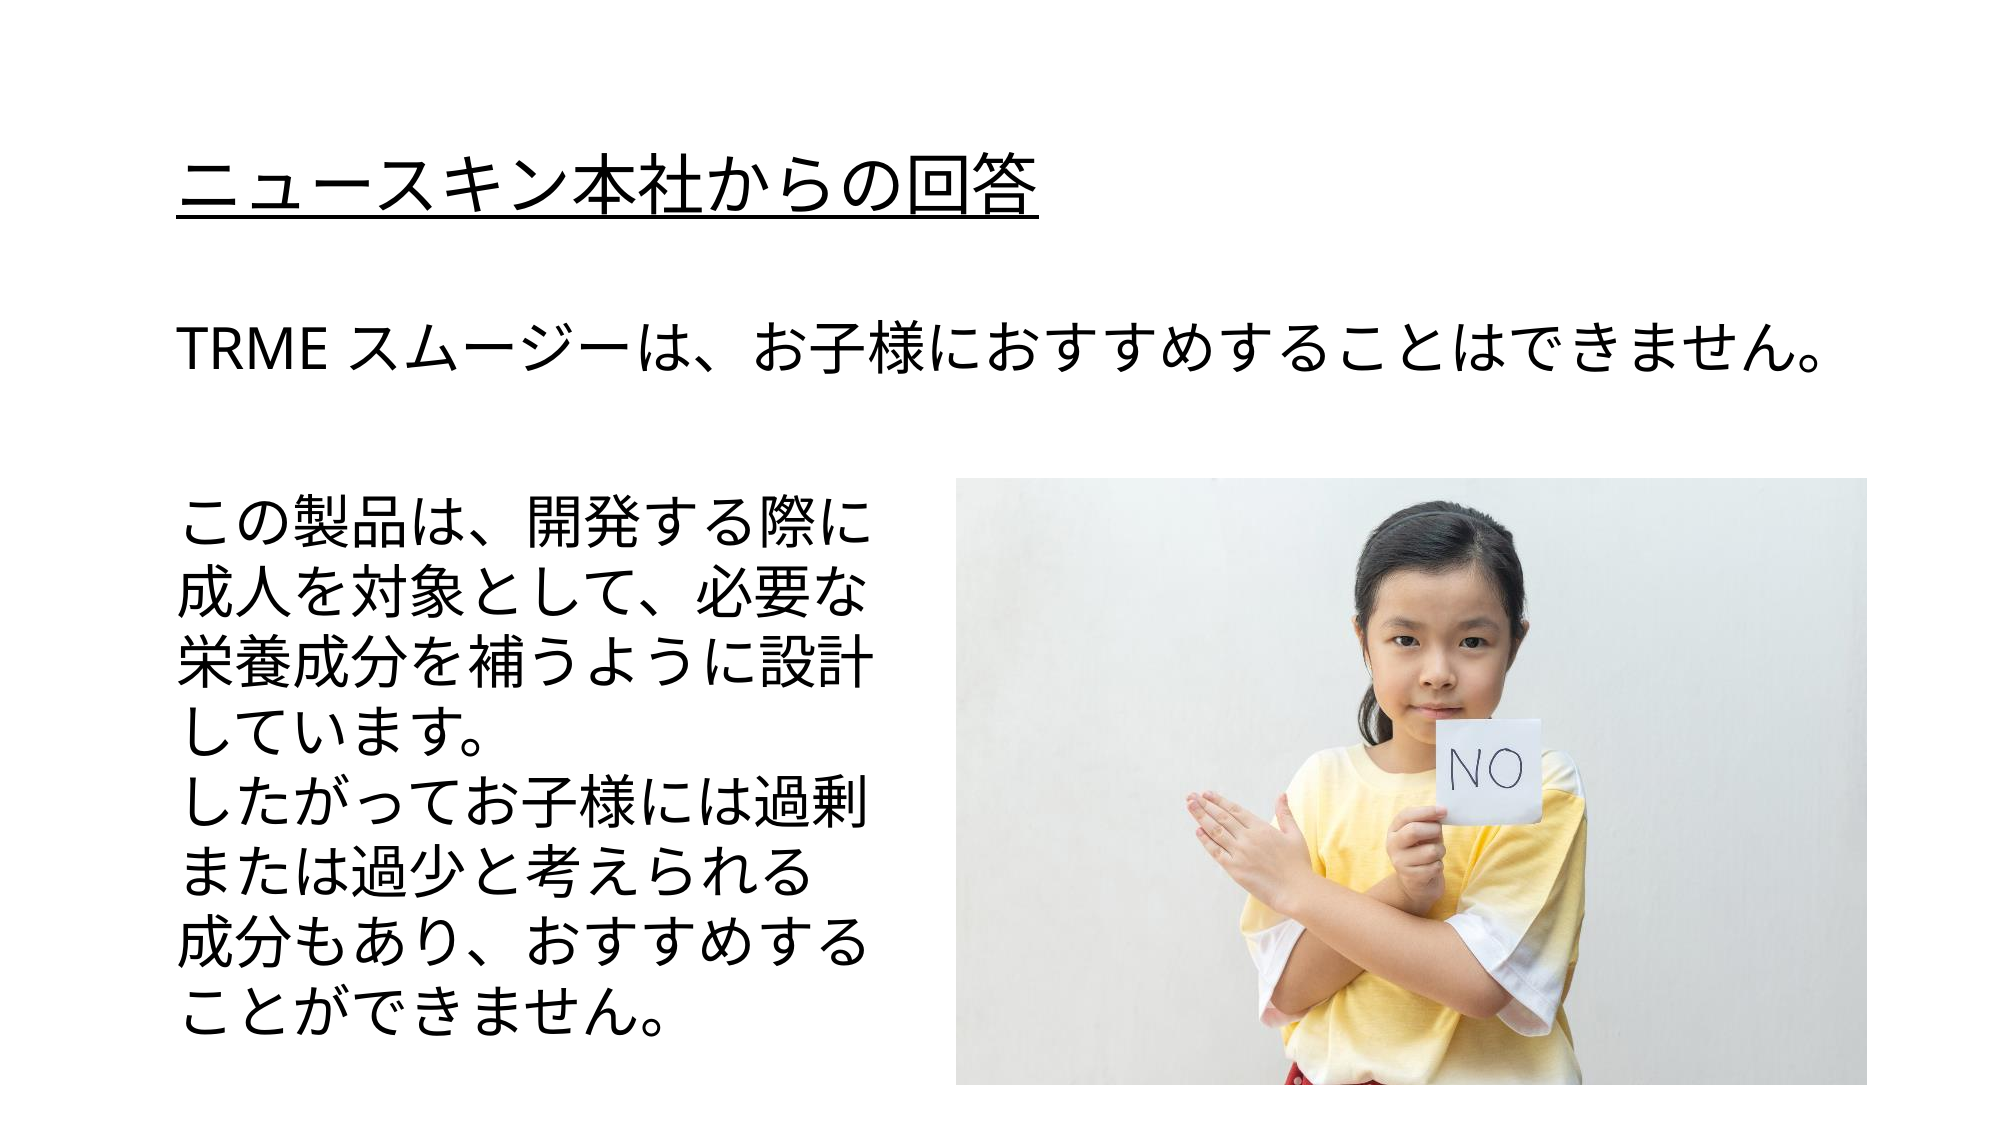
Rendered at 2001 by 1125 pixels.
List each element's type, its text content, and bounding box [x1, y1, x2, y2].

picture [956, 478, 1868, 1085]
text_box ニュースキン本社からの回答 [161, 95, 1650, 231]
text_box TRMEスムージーは、お子様におすすめすることはできません。 [161, 303, 1867, 389]
text_box この製品は、開発する際に成人を対象として、必要な栄養成分を補うように設計しています。 したがってお子様には過剰または過少と考えられる 成分もあり、おすすめすることができません。 [161, 478, 937, 1053]
